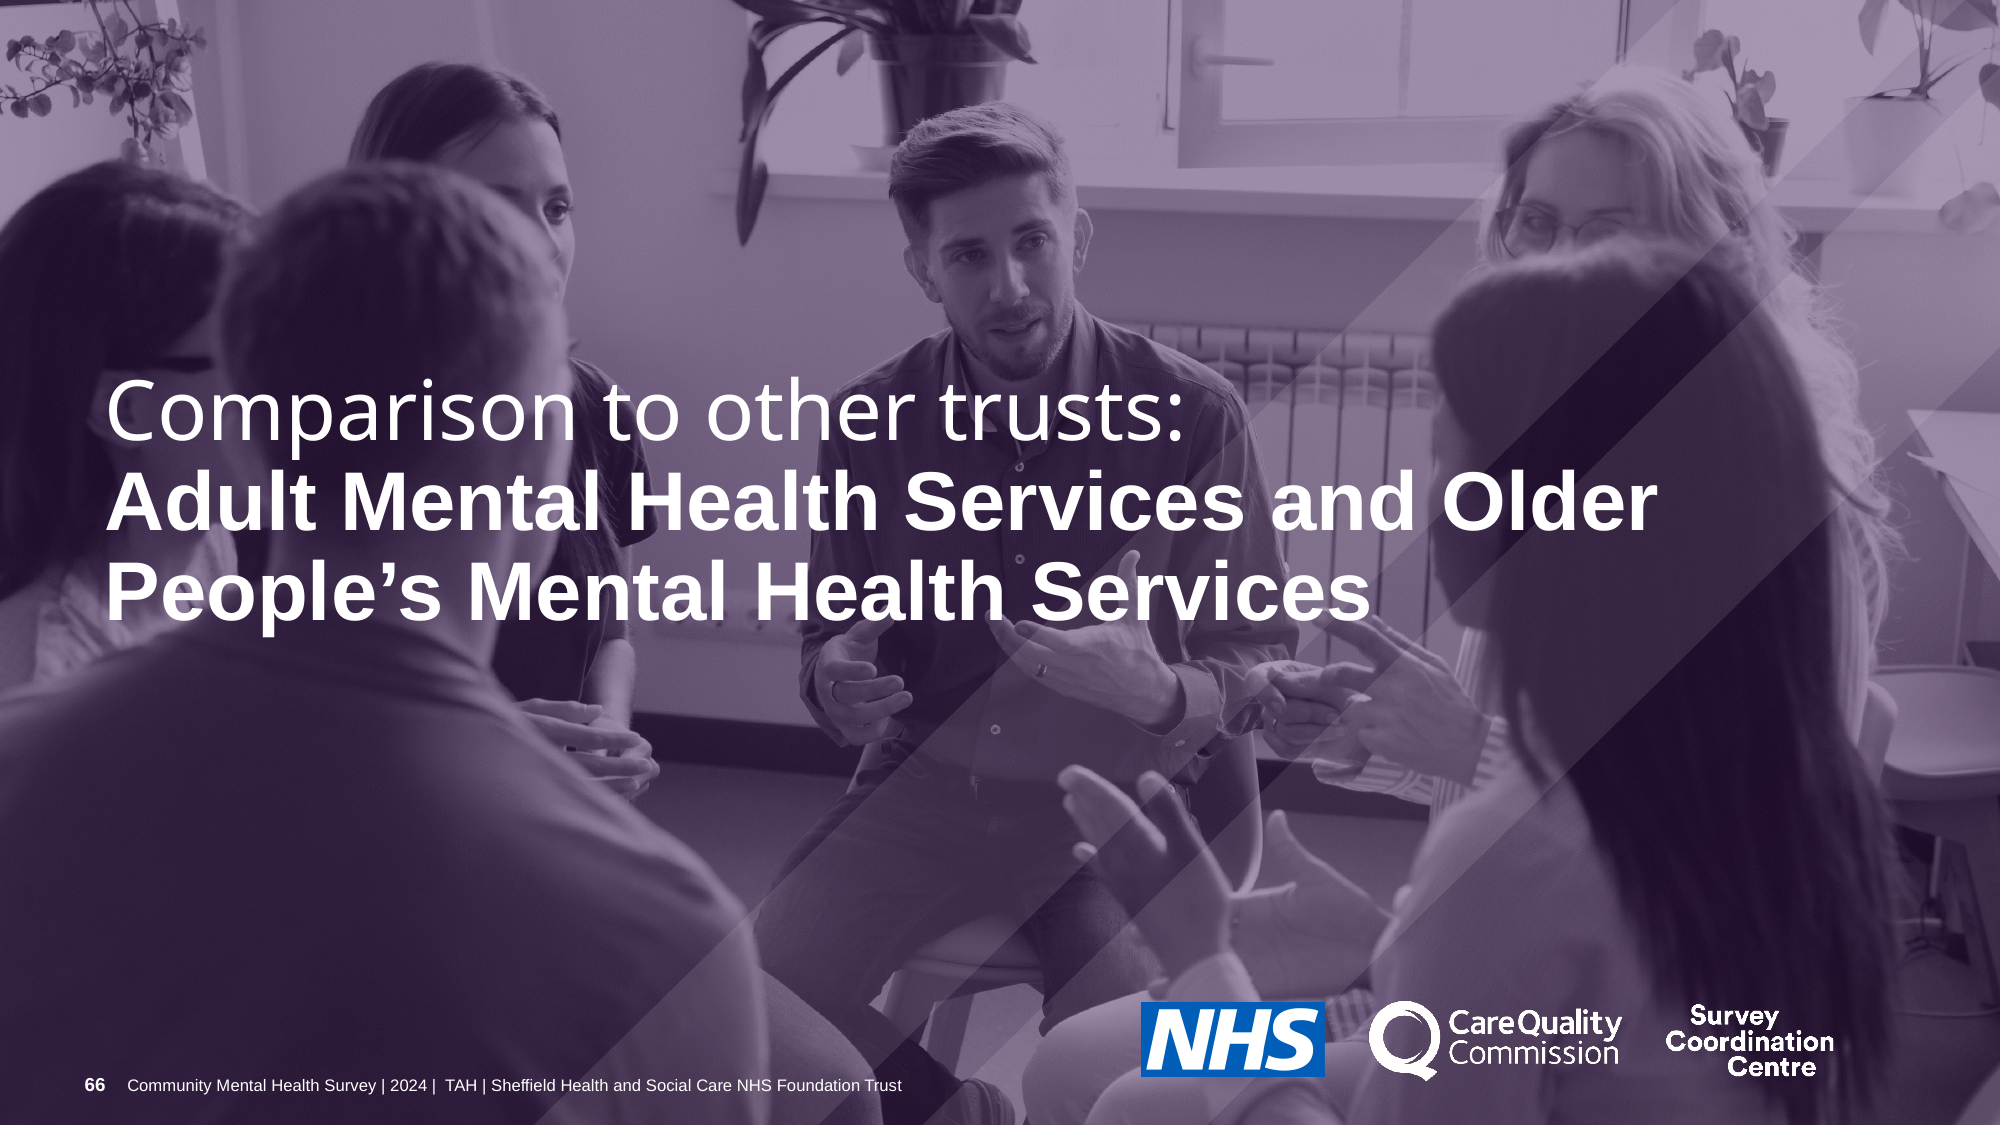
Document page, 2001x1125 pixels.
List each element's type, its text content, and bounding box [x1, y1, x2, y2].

text_box Comparison to other trusts: Adult Mental Health Services and Older People’s Mental Health Services [104, 368, 1749, 639]
picture [1357, 989, 1629, 1091]
text_box 66 [84, 1065, 122, 1125]
picture [1663, 1001, 1836, 1079]
picture [1141, 1002, 1325, 1077]
